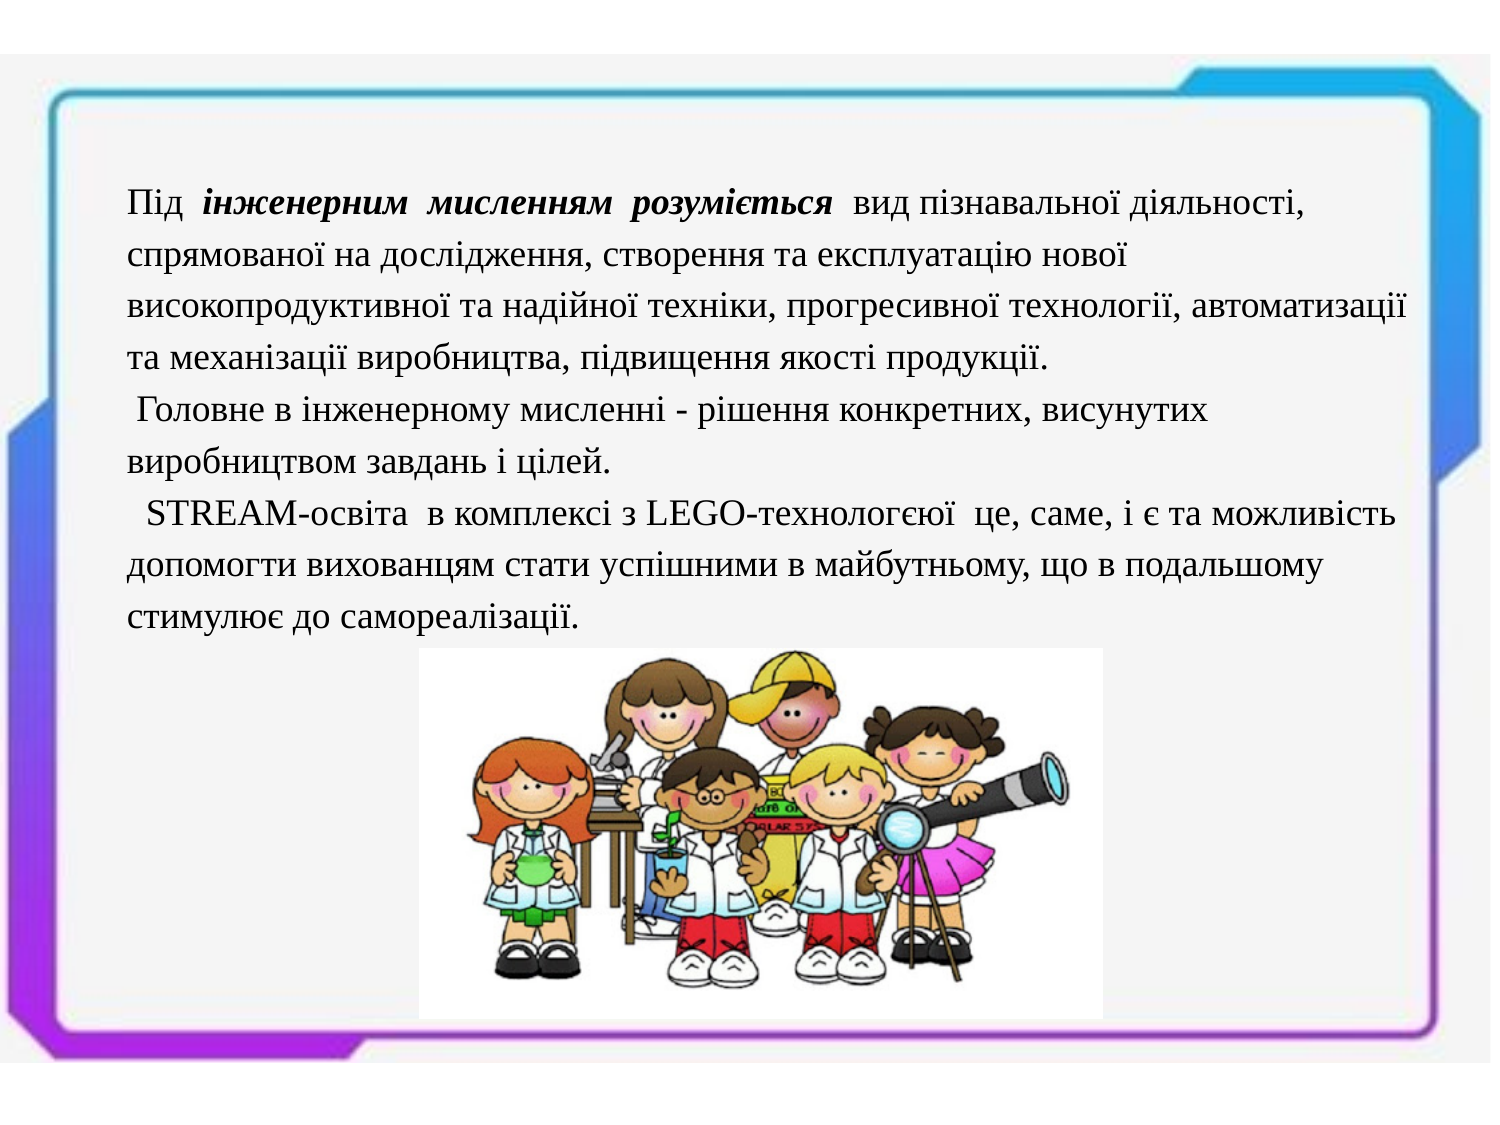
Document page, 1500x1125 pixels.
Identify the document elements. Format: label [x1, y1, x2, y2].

picture [0, 54, 1491, 1063]
